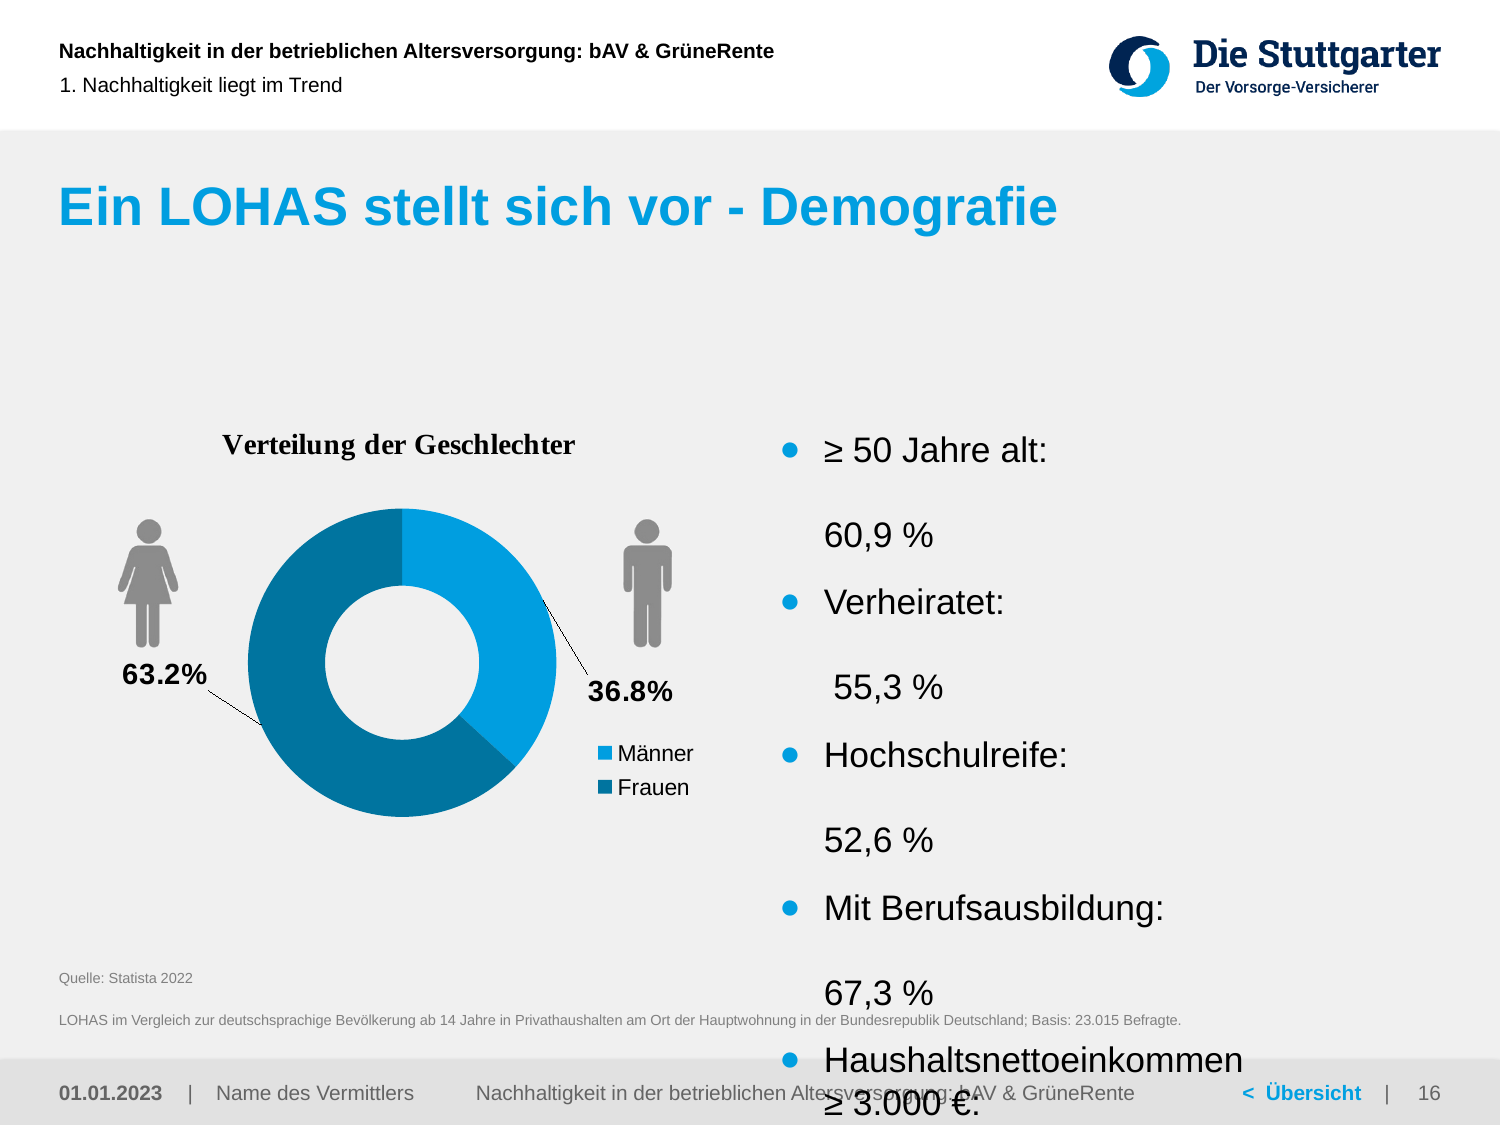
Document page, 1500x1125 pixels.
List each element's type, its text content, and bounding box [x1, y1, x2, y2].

list 1. Nachhaltigkeit liegt im Trend [0, 36, 1073, 132]
picture [617, 515, 679, 652]
picture [1109, 36, 1441, 97]
chart [58, 426, 739, 839]
title Ein LOHAS stellt sich vor - Demografie [58, 171, 1442, 254]
picture [111, 515, 184, 652]
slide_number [0, 1060, 183, 1125]
list ≥ 50 Jahre alt: 60,9 % Verheiratet: 55,3 % Hochschulreife: 52,6 % Mit Berufsausbildung: 67,3 % Haushaltsnettoeinkommen ≥ 3.000 €: 59,8 % [779, 426, 1442, 1011]
slide_number 16 [1358, 1060, 1500, 1125]
footer Nachhaltigkeit in der betrieblichen Altersversorgung: bAV & GrüneRente [445, 1060, 1166, 1125]
list Quelle: Statista 2022 LOHAS im Vergleich zur deutschsprachige Bevölkerung ab 14 Jahre in Privathaushalten am Ort der Hauptwohnung in der Bundesrepublik Deutschland; Basis: 23.015 Befragte. [58, 1011, 1442, 1029]
